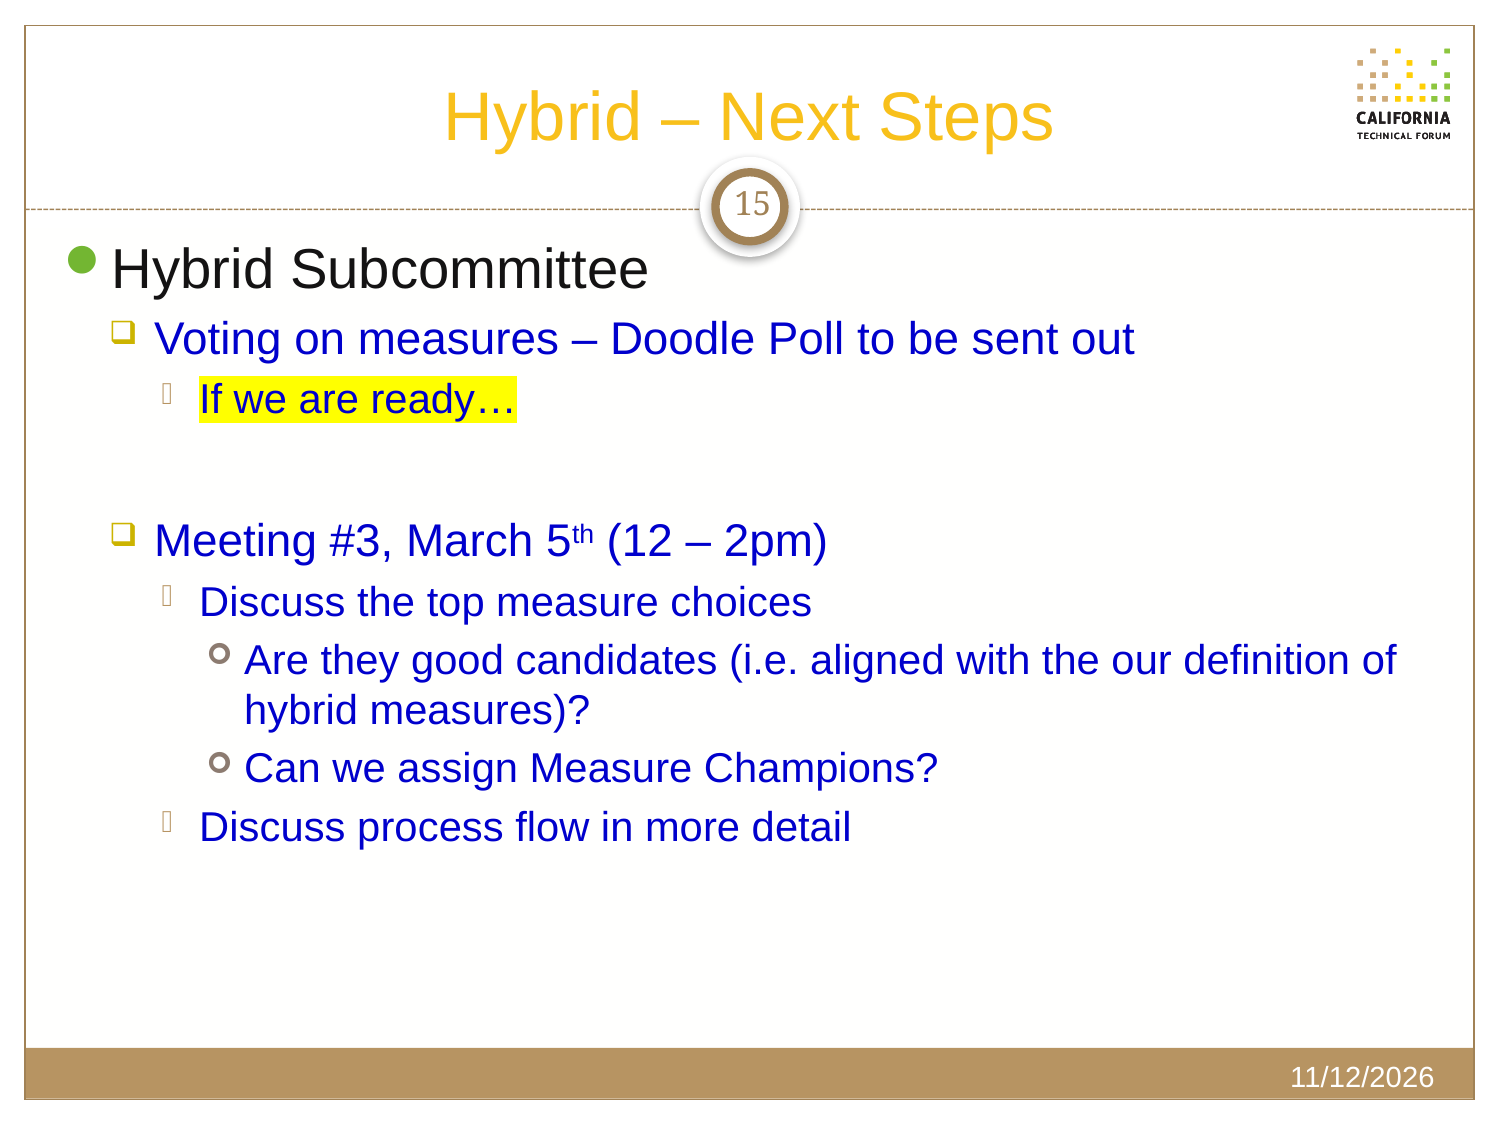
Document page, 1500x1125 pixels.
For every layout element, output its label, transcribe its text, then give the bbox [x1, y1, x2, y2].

slide_number 15 [715, 168, 791, 224]
title Hybrid – Next Steps [49, 37, 1450, 162]
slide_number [950, 1050, 1450, 1111]
list Hybrid Subcommittee Voting on measures – Doodle Poll to be sent out If we are ready… Meeting #3, March 5th (12 – 2pm) Discuss the top measure choices Are they good candidates (i.e. aligned with the our definition of hybrid measures)? Can we assign Measure Champions? Discuss process flow in more detail [49, 224, 1469, 1025]
picture [1299, 24, 1500, 163]
